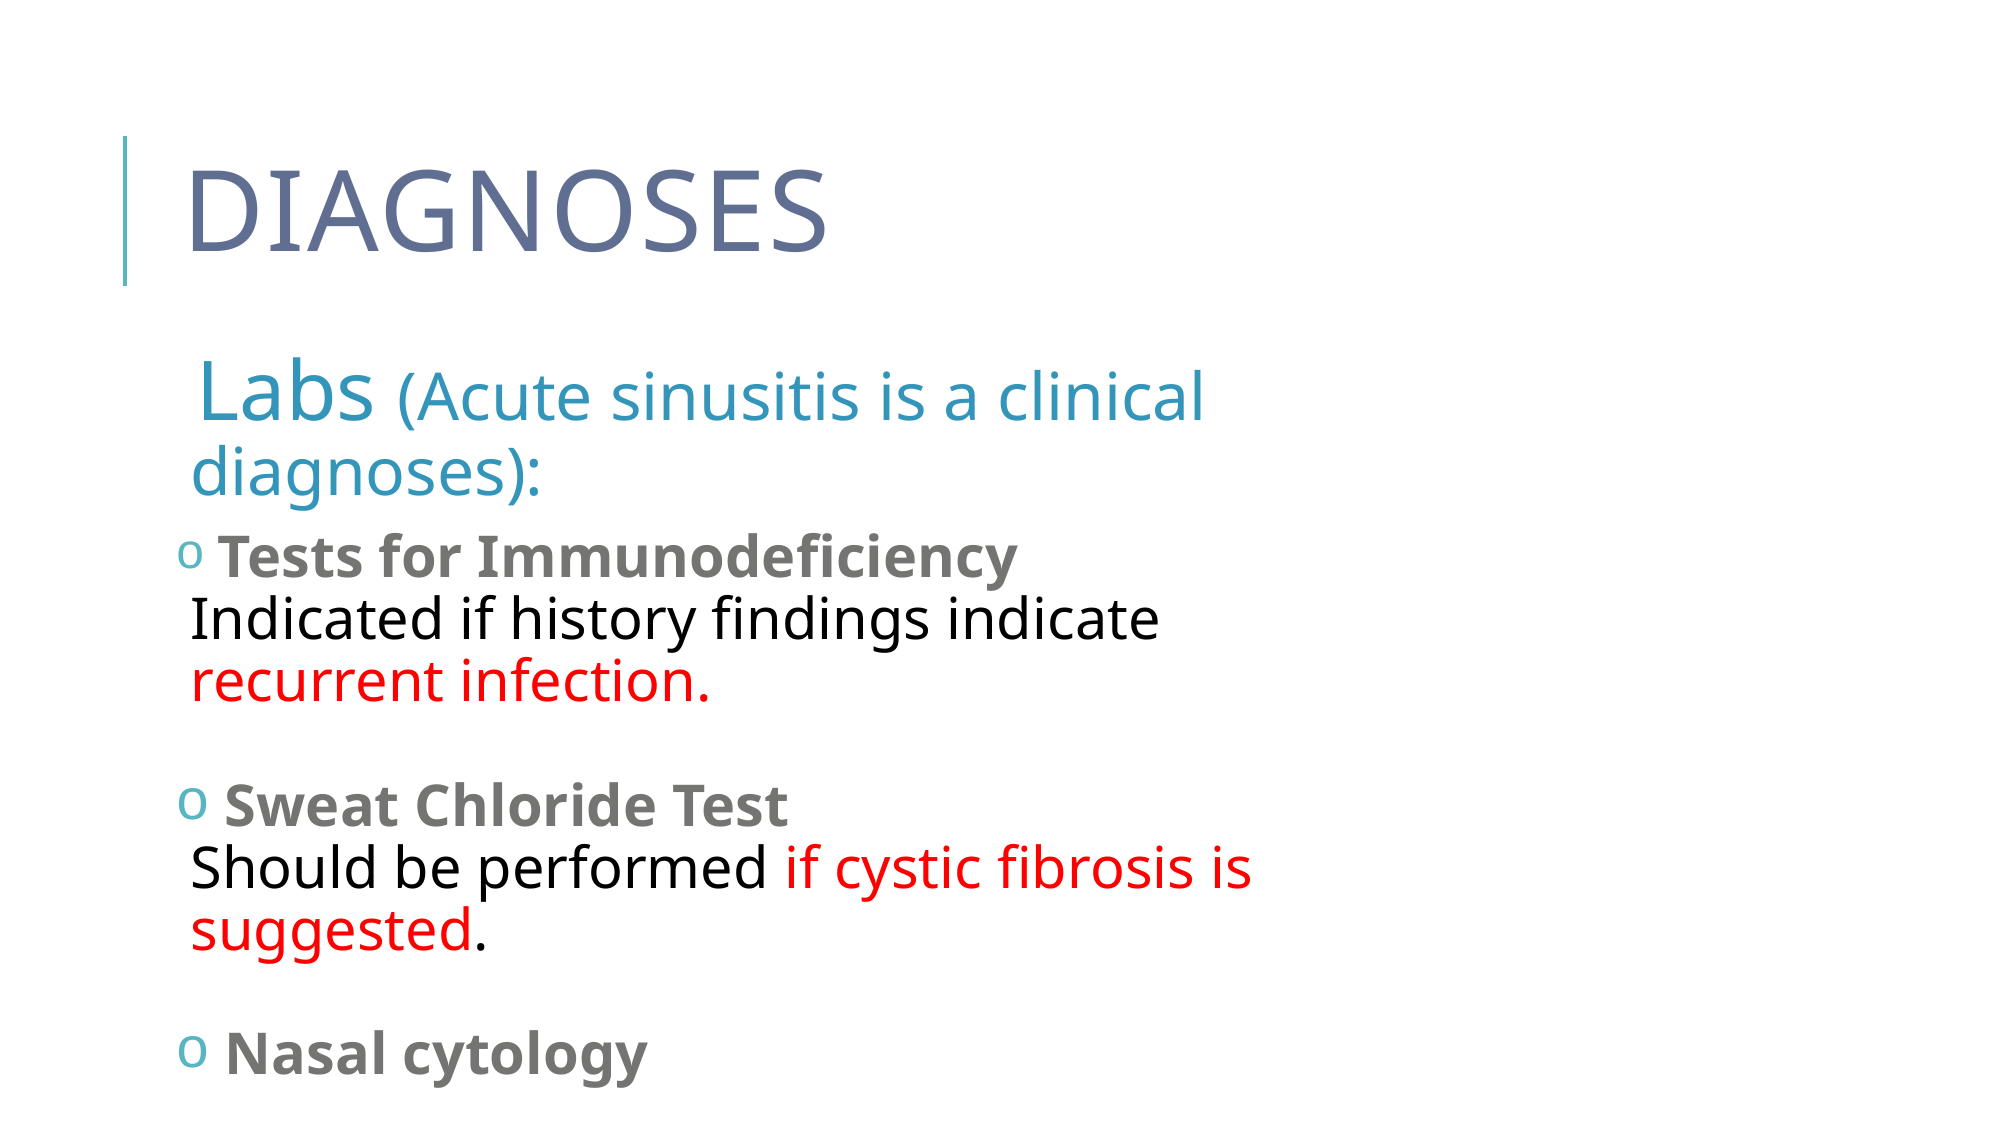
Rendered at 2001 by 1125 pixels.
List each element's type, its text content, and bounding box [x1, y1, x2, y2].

title Diagnoses [168, 96, 1763, 342]
list Labs (Acute sinusitis is a clinical diagnoses): Tests for Immunodeficiency Indicated if history findings indicate recurrent infection. Sweat Chloride Test Should be performed if cystic fibrosis is suggested. Nasal cytology [168, 341, 1391, 1101]
